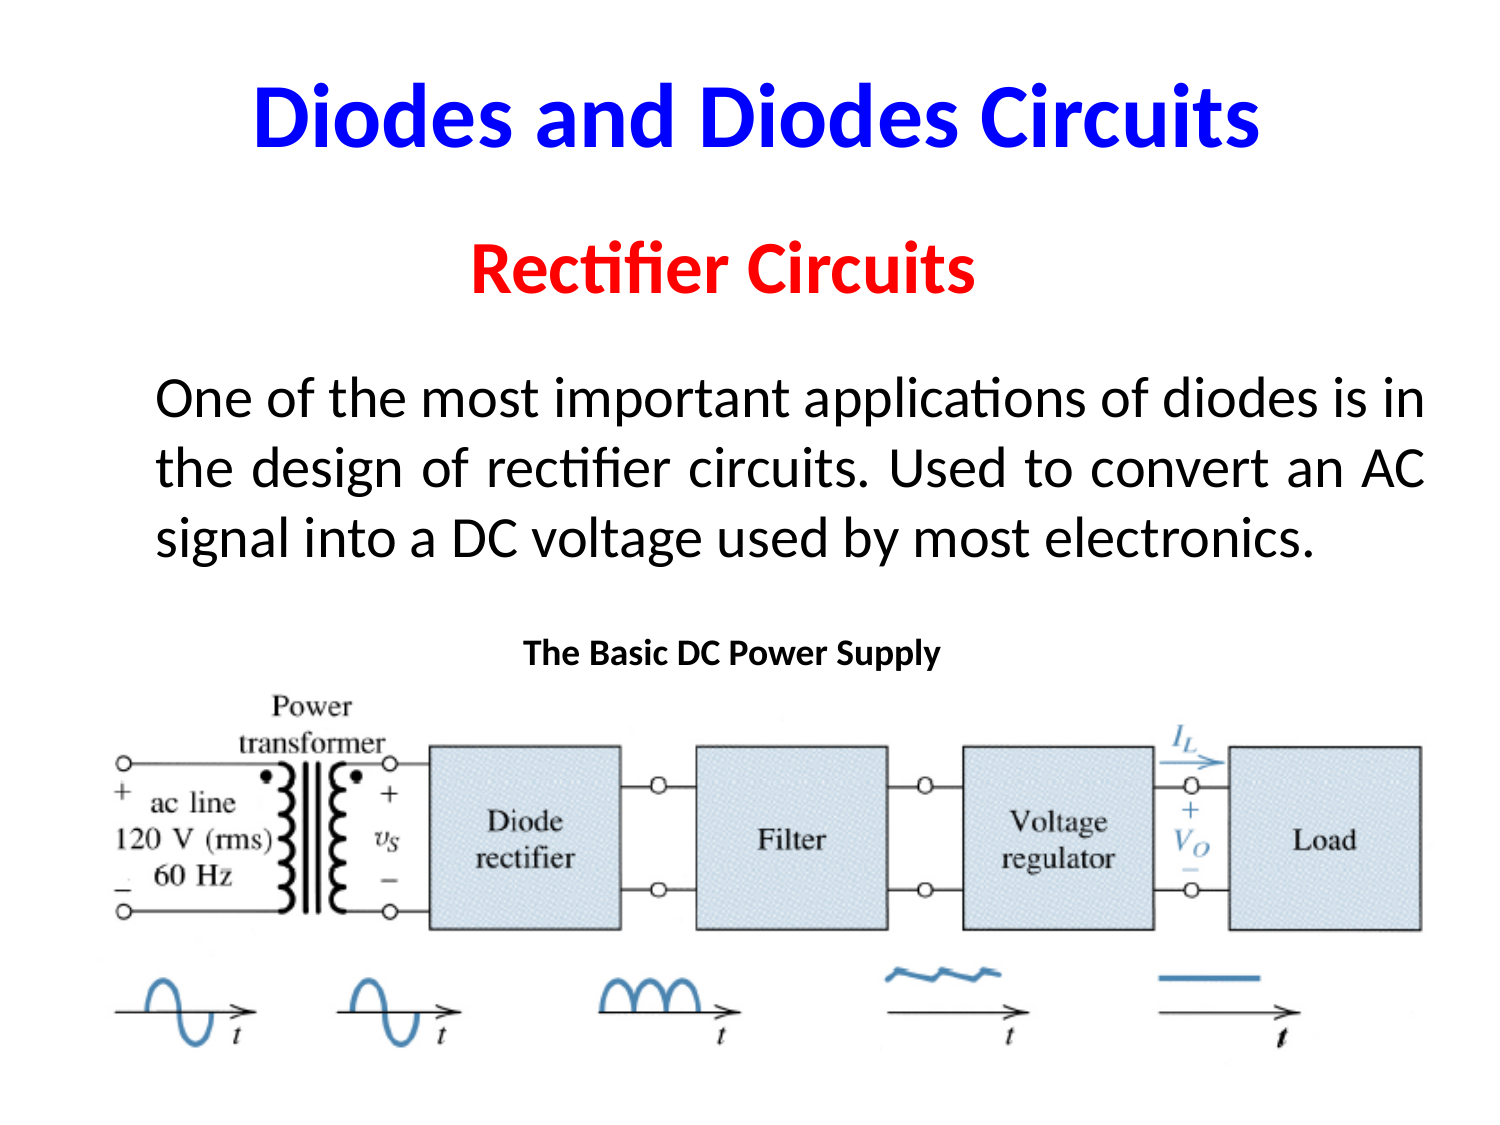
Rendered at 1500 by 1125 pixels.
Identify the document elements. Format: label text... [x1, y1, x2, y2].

text_box Rectifier Circuits [339, 210, 1108, 316]
text_box One of the most important applications of diodes is in the design of rectifier circuits. Used to convert an AC signal into a DC voltage used by most electronics. [140, 351, 1442, 577]
title Diodes and Diodes Circuits [70, 35, 1421, 188]
picture [52, 620, 1500, 1098]
